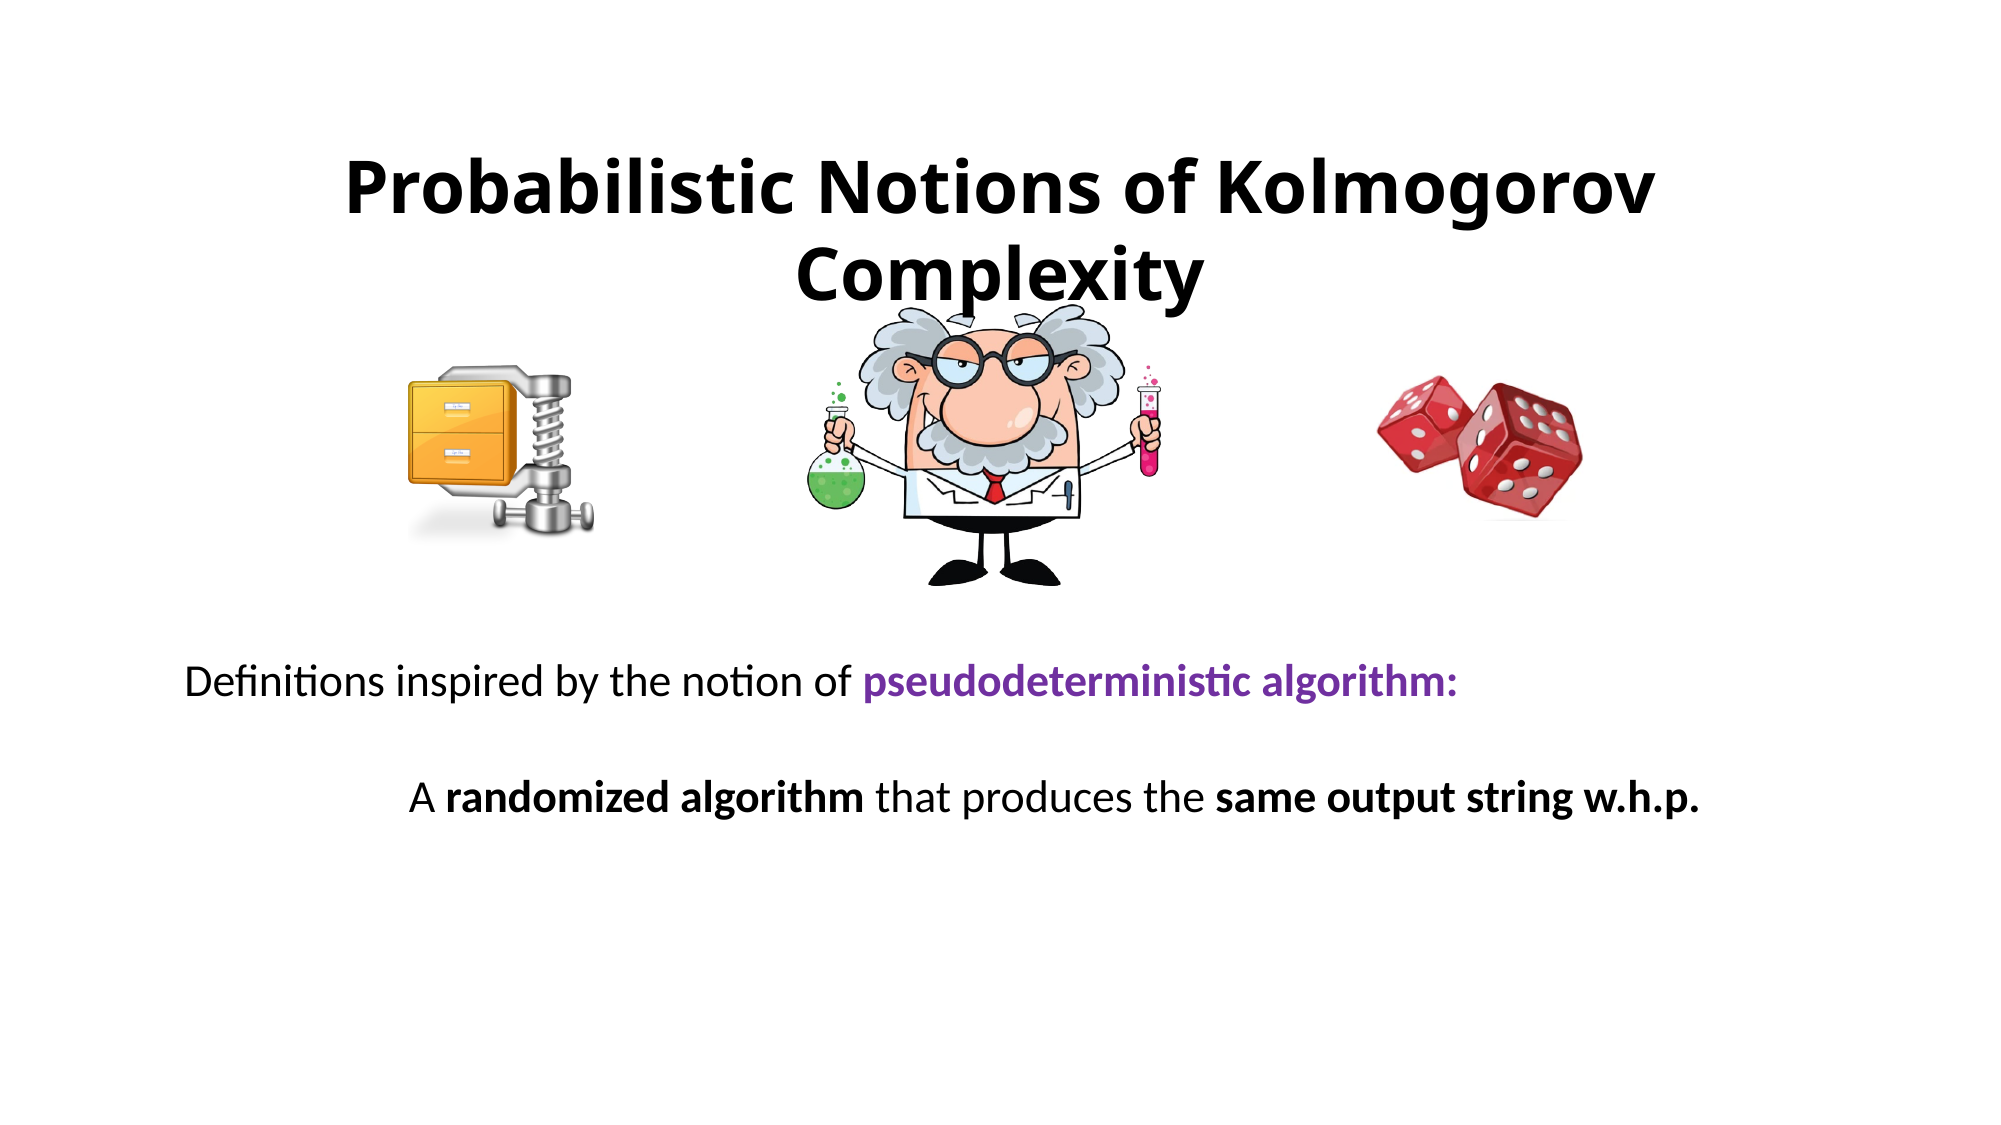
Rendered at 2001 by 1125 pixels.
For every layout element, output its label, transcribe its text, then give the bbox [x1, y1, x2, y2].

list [408, 359, 594, 546]
picture [1374, 370, 1584, 521]
picture [807, 304, 1161, 586]
text_box Probabilistic Notions of Kolmogorov Complexity [116, 132, 1883, 323]
text_box Definitions inspired by the notion of pseudodeterministic algorithm: [169, 642, 1646, 713]
text_box A randomized algorithm that produces the same output string w.h.p. [394, 759, 1807, 830]
